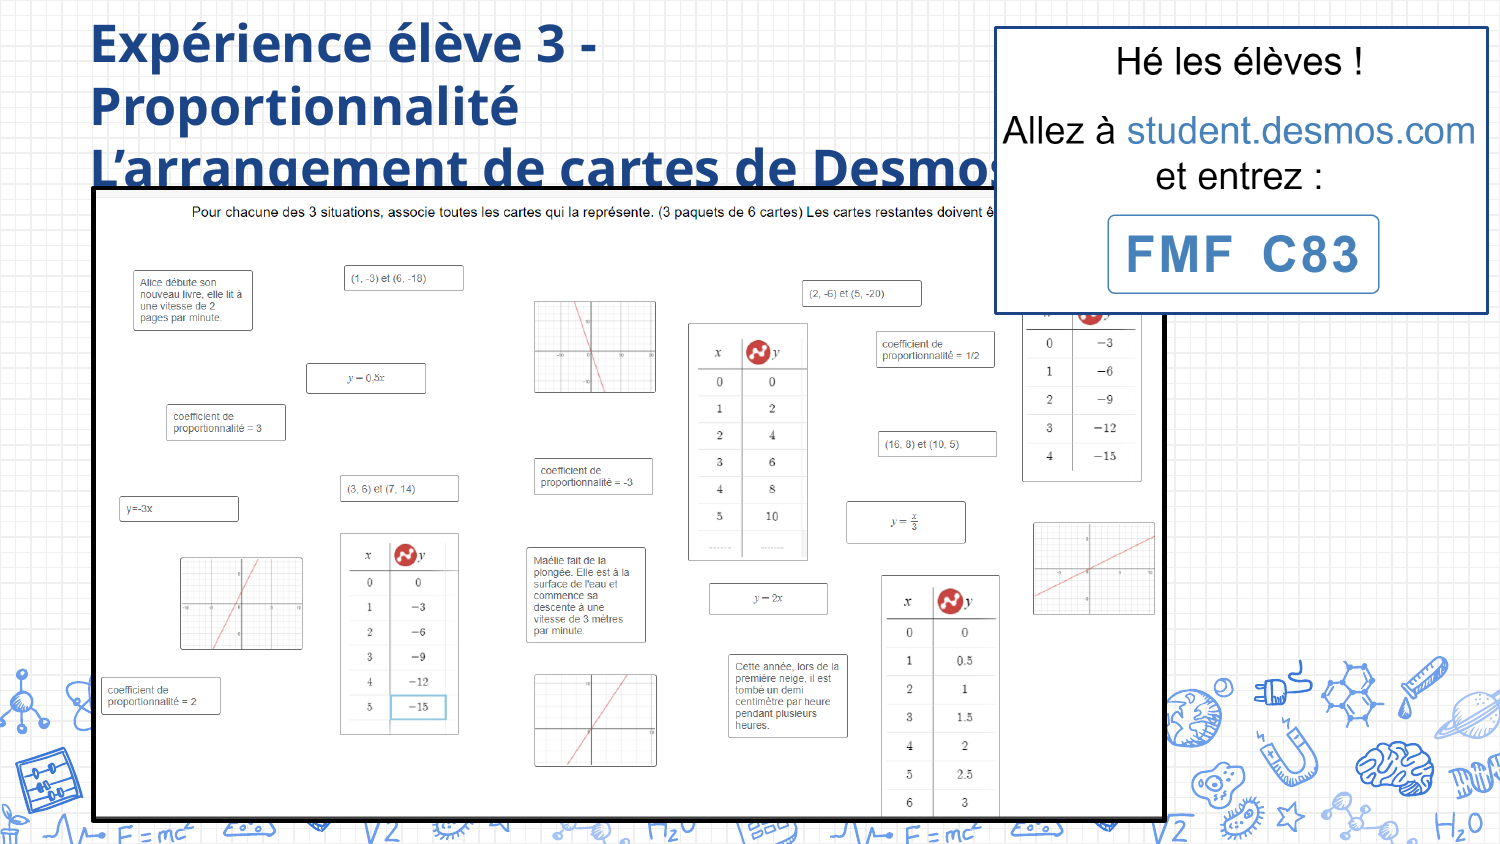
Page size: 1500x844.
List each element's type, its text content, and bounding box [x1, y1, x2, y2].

picture [95, 28, 1486, 819]
subtitle Expérience élève 3 - Proportionnalité L’arrangement de cartes de Desmos [74, 40, 991, 169]
